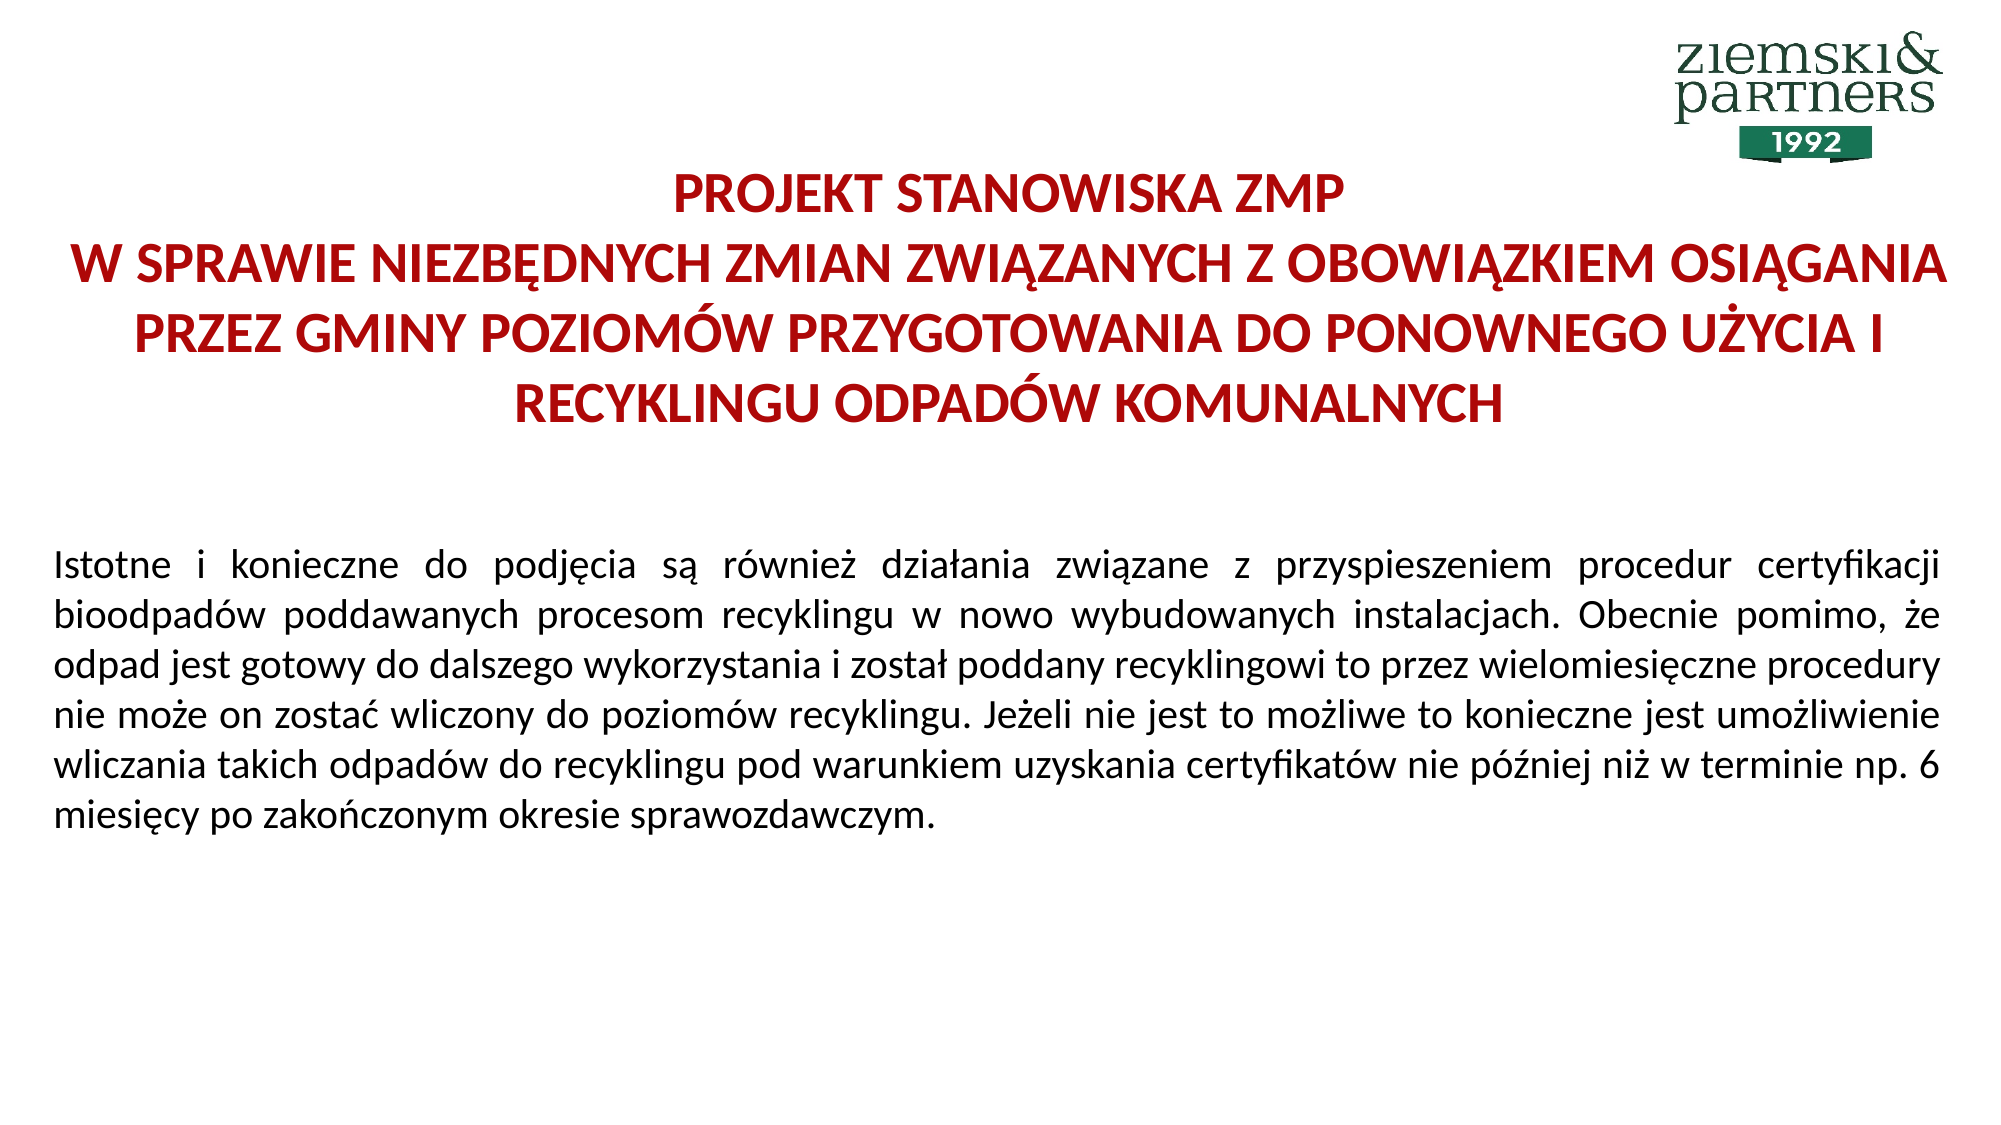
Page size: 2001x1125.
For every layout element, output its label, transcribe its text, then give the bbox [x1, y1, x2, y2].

text_box PROJEKT STANOWISKA ZMP w sprawie niezbędnych zmian związanych z obowiązkiem osiągania przez gminy poziomów przygotowania do ponownego użycia i recyklingu odpadów komunalnych [65, 154, 1954, 505]
text_box [65, 777, 1954, 838]
picture [1674, 31, 1943, 163]
text_box Istotne i konieczne do podjęcia są również działania związane z przyspieszeniem procedur certyfikacji bioodpadów poddawanych procesom recyklingu w nowo wybudowanych instalacjach. Obecnie pomimo, że odpad jest gotowy do dalszego wykorzystania i został poddany recyklingowi to przez wielomiesięczne procedury nie może on zostać wliczony do poziomów recyklingu. Jeżeli nie jest to możliwe to konieczne jest umożliwienie wliczania takich odpadów do recyklingu pod warunkiem uzyskania certyfikatów nie później niż w terminie np. 6 miesięcy po zakończonym okresie sprawozdawczym. [53, 536, 1942, 837]
